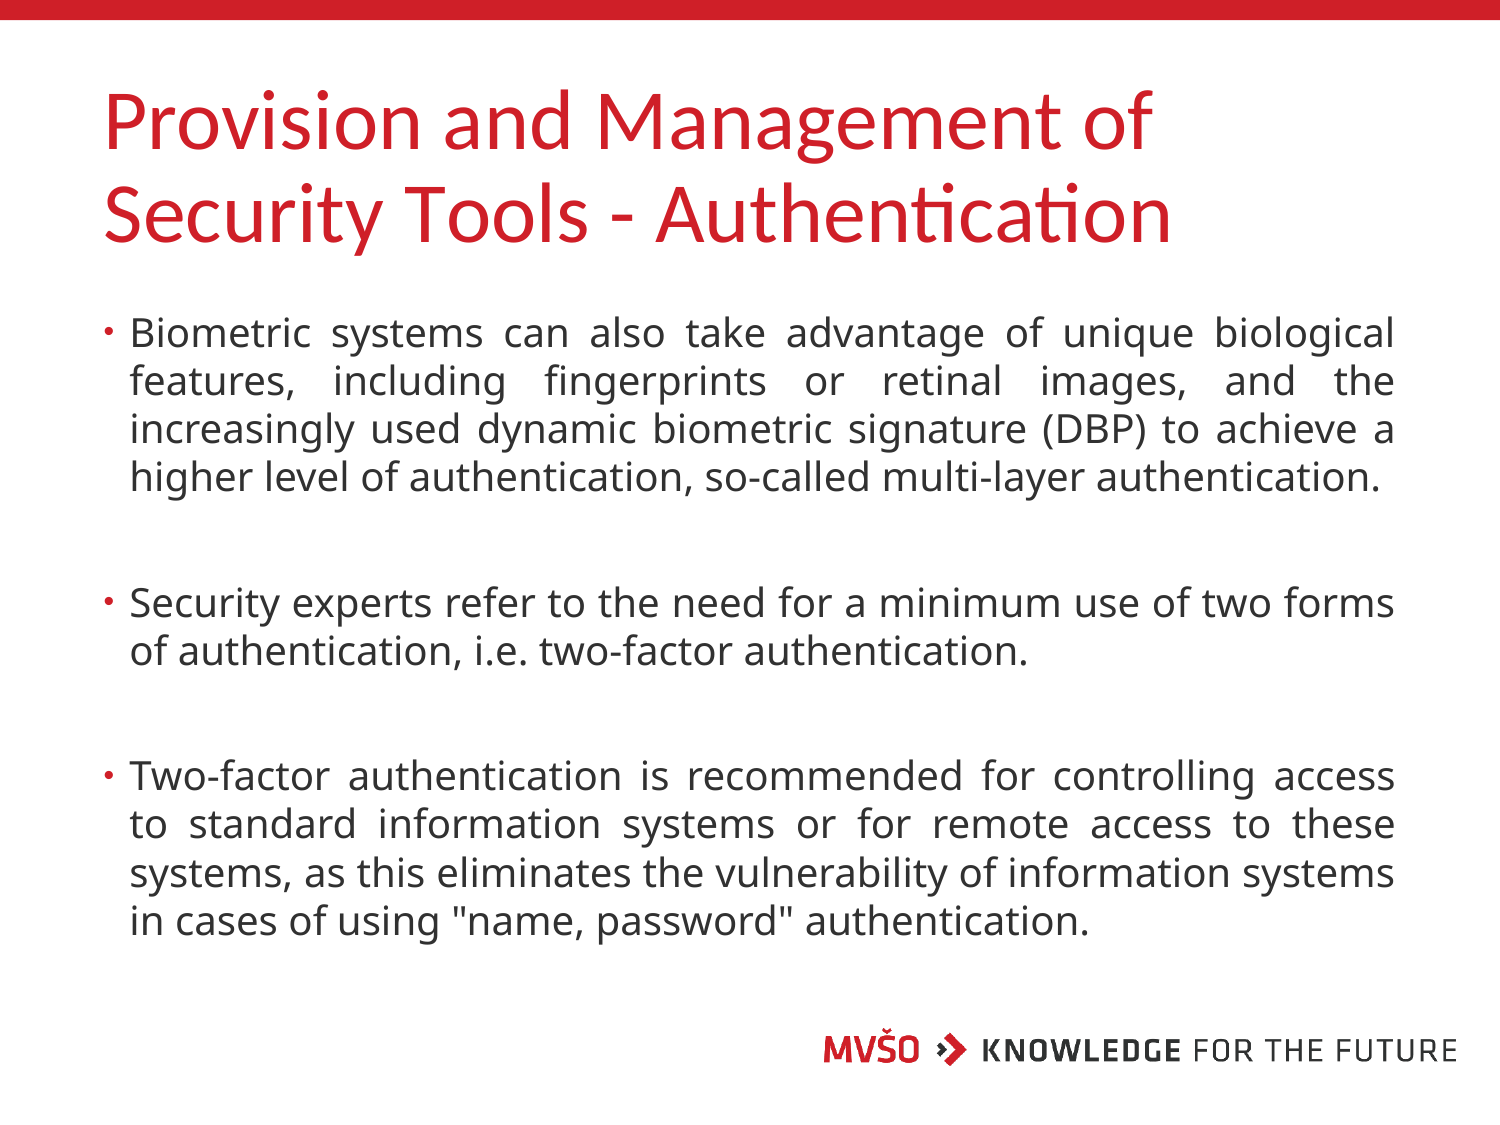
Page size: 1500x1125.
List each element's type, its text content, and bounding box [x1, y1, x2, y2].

title Provision and Management of Security Tools - Authentication [88, 59, 1412, 278]
list Biometric systems can also take advantage of unique biological features, including fingerprints or retinal images, and the increasingly used dynamic biometric signature (DBP) to achieve a higher level of authentication, so-called multi-layer authentication. Security experts refer to the need for a minimum use of two forms of authentication, i.e. two-factor authentication. Two-factor authentication is recommended for controlling access to standard information systems or for remote access to these systems, as this eliminates the vulnerability of information systems in cases of using "name, password" authentication. [88, 299, 1412, 969]
picture [824, 1028, 1456, 1066]
